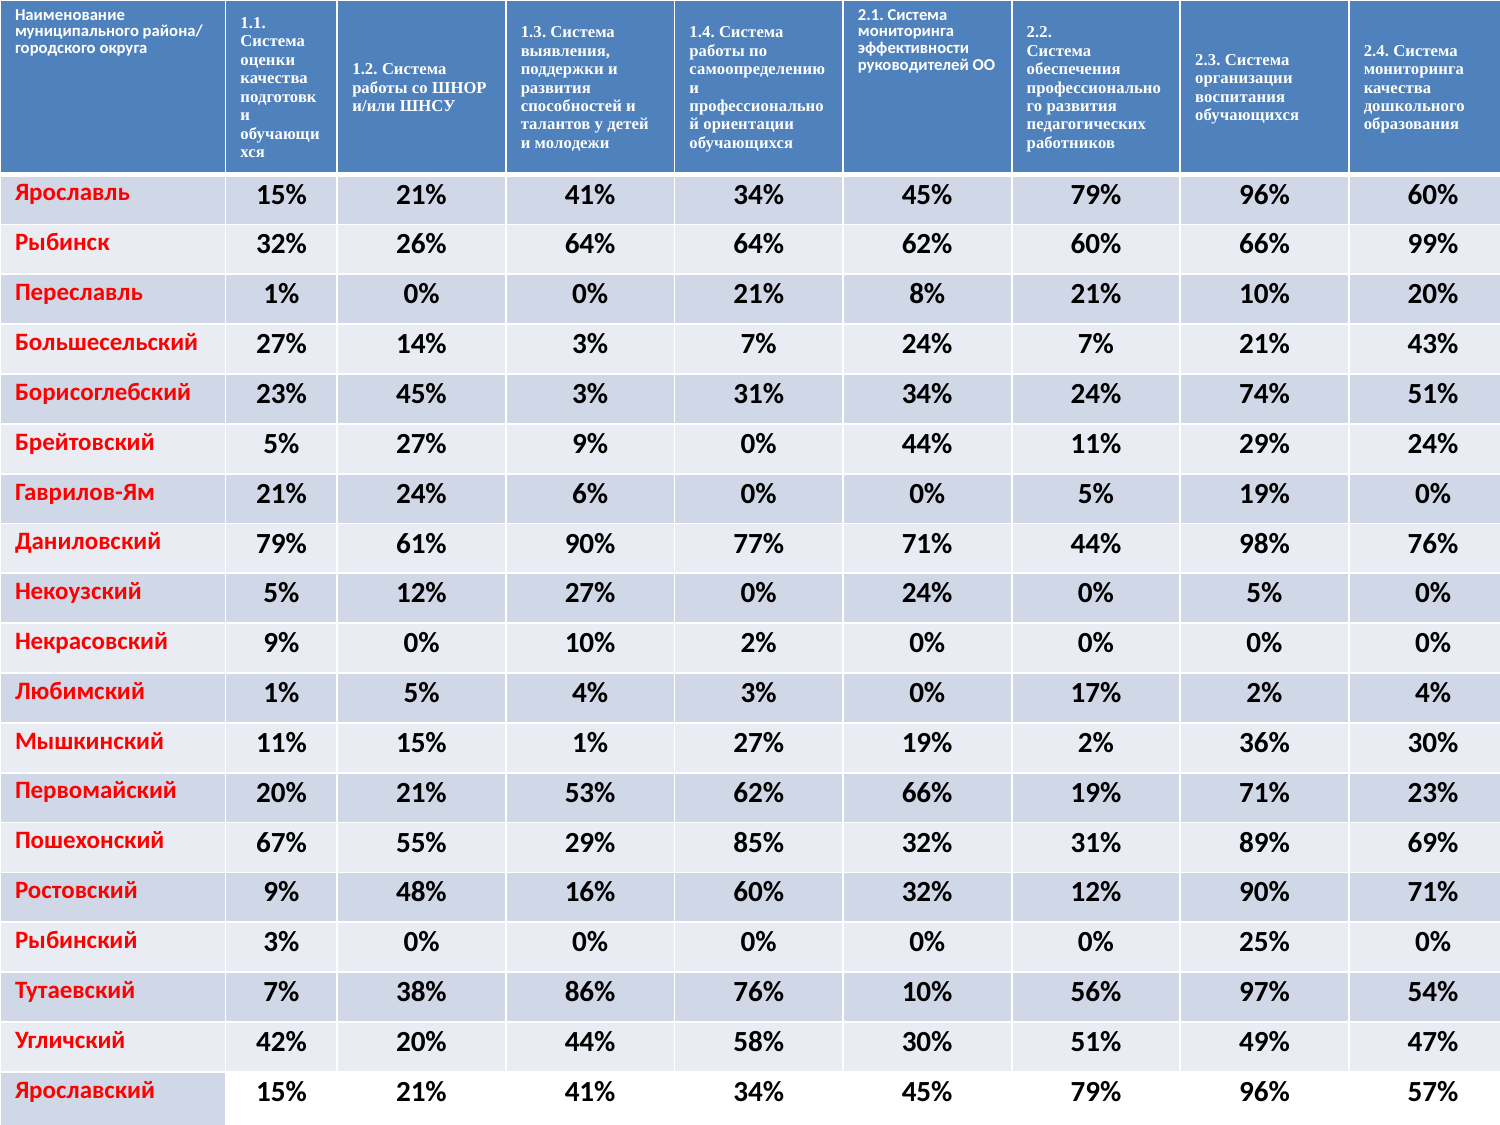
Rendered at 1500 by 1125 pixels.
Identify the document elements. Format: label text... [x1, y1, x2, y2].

table_cell 12% [1013, 873, 1179, 921]
table_cell 96% [1181, 177, 1348, 224]
table_cell 0% [1350, 923, 1500, 971]
table_cell 74% [1181, 375, 1348, 423]
table_cell 5% [226, 425, 336, 473]
table_cell 55% [338, 823, 505, 872]
table_cell 21% [338, 177, 505, 224]
table_cell 21% [226, 475, 336, 523]
table_cell 1% [507, 724, 674, 772]
table_cell 67% [226, 823, 336, 872]
table_cell 76% [1350, 524, 1500, 572]
table_cell 34% [844, 375, 1011, 423]
table_cell 14% [338, 325, 505, 373]
table_cell 5% [338, 674, 505, 722]
table_header 2.1. Система мониторинга эффективности руководителей ОО [844, 1, 1011, 172]
table_cell 44% [507, 1023, 674, 1071]
table_cell 0% [338, 624, 505, 672]
table_cell 0% [1013, 923, 1179, 971]
table_cell 30% [844, 1023, 1011, 1071]
table_cell 23% [1350, 774, 1500, 822]
table_cell 38% [338, 973, 505, 1021]
table_cell 31% [1013, 823, 1179, 872]
table_header 1.4. Система работы по самоопределению и профессиональной ориентации обучающихся [675, 1, 842, 172]
table_cell 64% [507, 225, 674, 273]
table_cell 79% [226, 524, 336, 572]
table_cell 0% [675, 475, 842, 523]
table_cell 20% [338, 1023, 505, 1071]
table_cell 85% [675, 823, 842, 872]
table_header 2.4. Система мониторинга качества дошкольного образования [1350, 1, 1500, 172]
table_header Наименование муниципального района/ городского округа [1, 1, 225, 172]
table_cell 0% [1350, 624, 1500, 672]
table_cell 29% [1181, 425, 1348, 473]
table_cell 96% [1181, 1073, 1348, 1125]
table_cell 51% [1013, 1023, 1179, 1071]
table_cell 45% [844, 177, 1011, 224]
table_cell 12% [338, 574, 505, 622]
table_cell Гаврилов-Ям [1, 475, 225, 523]
table_cell Большесельский [1, 325, 225, 373]
table_cell 20% [226, 774, 336, 822]
table_cell 26% [338, 225, 505, 273]
table_cell 1% [226, 674, 336, 722]
table_cell Некрасовский [1, 624, 225, 672]
table_cell 32% [844, 873, 1011, 921]
table_cell 27% [675, 724, 842, 772]
table_cell Брейтовский [1, 425, 225, 473]
table_cell 51% [1350, 375, 1500, 423]
table_cell 47% [1350, 1023, 1500, 1071]
table_cell 3% [507, 325, 674, 373]
table_cell 21% [338, 774, 505, 822]
table_cell 0% [507, 923, 674, 971]
table_cell Даниловский [1, 524, 225, 572]
table_cell Угличский [1, 1023, 225, 1071]
table_cell 15% [338, 724, 505, 772]
table_cell Мышкинский [1, 724, 225, 772]
table_cell 0% [338, 275, 505, 323]
table_cell 98% [1181, 524, 1348, 572]
table_cell 1% [226, 275, 336, 323]
table_cell 62% [675, 774, 842, 822]
table_cell 24% [844, 325, 1011, 373]
table_cell 61% [338, 524, 505, 572]
table_cell 89% [1181, 823, 1348, 872]
table_cell 97% [1181, 973, 1348, 1021]
table_cell 0% [1013, 574, 1179, 622]
table_cell 71% [1350, 873, 1500, 921]
table_cell 0% [844, 923, 1011, 971]
table_cell 58% [675, 1023, 842, 1071]
table_cell 41% [507, 1073, 674, 1125]
table_header 2.2. Система обеспечения профессионального развития педагогических работников [1013, 1, 1179, 172]
table_cell 0% [507, 275, 674, 323]
table_cell 36% [1181, 724, 1348, 772]
table_cell 7% [1013, 325, 1179, 373]
table_cell 99% [1350, 225, 1500, 273]
table_cell 7% [226, 973, 336, 1021]
table_cell Первомайский [1, 774, 225, 822]
table_cell 30% [1350, 724, 1500, 772]
table_cell 62% [844, 225, 1011, 273]
table_cell 3% [675, 674, 842, 722]
table_cell 24% [1350, 425, 1500, 473]
table_cell 24% [1013, 375, 1179, 423]
table_cell 15% [226, 1073, 336, 1125]
table_cell 2% [1181, 674, 1348, 722]
table_cell Любимский [1, 674, 225, 722]
table_cell 45% [844, 1073, 1011, 1125]
table_cell 0% [338, 923, 505, 971]
table_cell 44% [1013, 524, 1179, 572]
table_cell Некоузский [1, 574, 225, 622]
table_cell 0% [1181, 624, 1348, 672]
table_cell 27% [226, 325, 336, 373]
table_cell 10% [1181, 275, 1348, 323]
table_cell Ростовский [1, 873, 225, 921]
table_cell 9% [226, 624, 336, 672]
table_cell 77% [675, 524, 842, 572]
table_cell 60% [1013, 225, 1179, 273]
table_cell 69% [1350, 823, 1500, 872]
table_cell 2% [675, 624, 842, 672]
table_cell 53% [507, 774, 674, 822]
table_cell Рыбинск [1, 225, 225, 273]
table_cell 0% [1350, 475, 1500, 523]
table_cell 0% [844, 624, 1011, 672]
table_cell 2% [1013, 724, 1179, 772]
table_cell 0% [1013, 624, 1179, 672]
table_cell 32% [844, 823, 1011, 872]
table_cell 0% [1350, 574, 1500, 622]
table_cell 0% [844, 674, 1011, 722]
table_cell 11% [1013, 425, 1179, 473]
table_cell 0% [675, 923, 842, 971]
table_cell 66% [1181, 225, 1348, 273]
table_cell 44% [844, 425, 1011, 473]
table_cell 90% [1181, 873, 1348, 921]
table_cell 0% [844, 475, 1011, 523]
table_cell 25% [1181, 923, 1348, 971]
table_cell 41% [507, 177, 674, 224]
table_cell Ярославль [1, 177, 225, 224]
table_cell 9% [226, 873, 336, 921]
table_cell 48% [338, 873, 505, 921]
table_cell 21% [1181, 325, 1348, 373]
table_cell 42% [226, 1023, 336, 1071]
table_cell 24% [338, 475, 505, 523]
table_cell 27% [338, 425, 505, 473]
table_cell 9% [507, 425, 674, 473]
table_cell 3% [226, 923, 336, 971]
table_cell 23% [226, 375, 336, 423]
table_cell 34% [675, 177, 842, 224]
table_cell Ярославский [1, 1073, 225, 1125]
table_cell 16% [507, 873, 674, 921]
table_cell 49% [1181, 1023, 1348, 1071]
table_cell 21% [675, 275, 842, 323]
table_cell 90% [507, 524, 674, 572]
table_cell 34% [675, 1073, 842, 1125]
table_cell 17% [1013, 674, 1179, 722]
table_cell 31% [675, 375, 842, 423]
table_cell 19% [1013, 774, 1179, 822]
table_cell 32% [226, 225, 336, 273]
table_cell Переславль [1, 275, 225, 323]
table_cell 86% [507, 973, 674, 1021]
table_cell Пошехонский [1, 823, 225, 872]
table_cell 60% [1350, 177, 1500, 224]
table_cell 5% [226, 574, 336, 622]
table_cell 43% [1350, 325, 1500, 373]
table_cell 21% [1013, 275, 1179, 323]
table_cell 15% [226, 177, 336, 224]
table_cell 66% [844, 774, 1011, 822]
table_cell 4% [507, 674, 674, 722]
table_cell 6% [507, 475, 674, 523]
table_cell 24% [844, 574, 1011, 622]
table_cell 79% [1013, 177, 1179, 224]
table_cell 20% [1350, 275, 1500, 323]
table_header 1.3. Система выявления, поддержки и развития способностей и талантов у детей и молодежи [507, 1, 674, 172]
table_cell 76% [675, 973, 842, 1021]
table_cell 19% [844, 724, 1011, 772]
table_cell 45% [338, 375, 505, 423]
table_cell Борисоглебский [1, 375, 225, 423]
table_cell 71% [844, 524, 1011, 572]
table_cell 10% [507, 624, 674, 672]
table_cell 0% [675, 425, 842, 473]
table_cell 5% [1181, 574, 1348, 622]
table_cell 4% [1350, 674, 1500, 722]
table_cell Тутаевский [1, 973, 225, 1021]
table_cell 79% [1013, 1073, 1179, 1125]
table_header 1.1. Система оценки качества подготовки обучающихся [226, 1, 336, 172]
table_cell 27% [507, 574, 674, 622]
table_cell 7% [675, 325, 842, 373]
table_cell 5% [1013, 475, 1179, 523]
table_cell 29% [507, 823, 674, 872]
table_cell Рыбинский [1, 923, 225, 971]
table_cell 56% [1013, 973, 1179, 1021]
table_cell 11% [226, 724, 336, 772]
table_cell 21% [338, 1073, 505, 1125]
table_cell 3% [507, 375, 674, 423]
table_cell 64% [675, 225, 842, 273]
table_header 1.2. Система работы со ШНОР и/или ШНСУ [338, 1, 505, 172]
table_cell 71% [1181, 774, 1348, 822]
table_cell 60% [675, 873, 842, 921]
table_cell 54% [1350, 973, 1500, 1021]
table_cell 8% [844, 275, 1011, 323]
table_cell 19% [1181, 475, 1348, 523]
table_cell 10% [844, 973, 1011, 1021]
table_cell 57% [1350, 1073, 1500, 1125]
table_cell 0% [675, 574, 842, 622]
table_header 2.3. Система организации воспитания обучающихся [1181, 1, 1348, 172]
